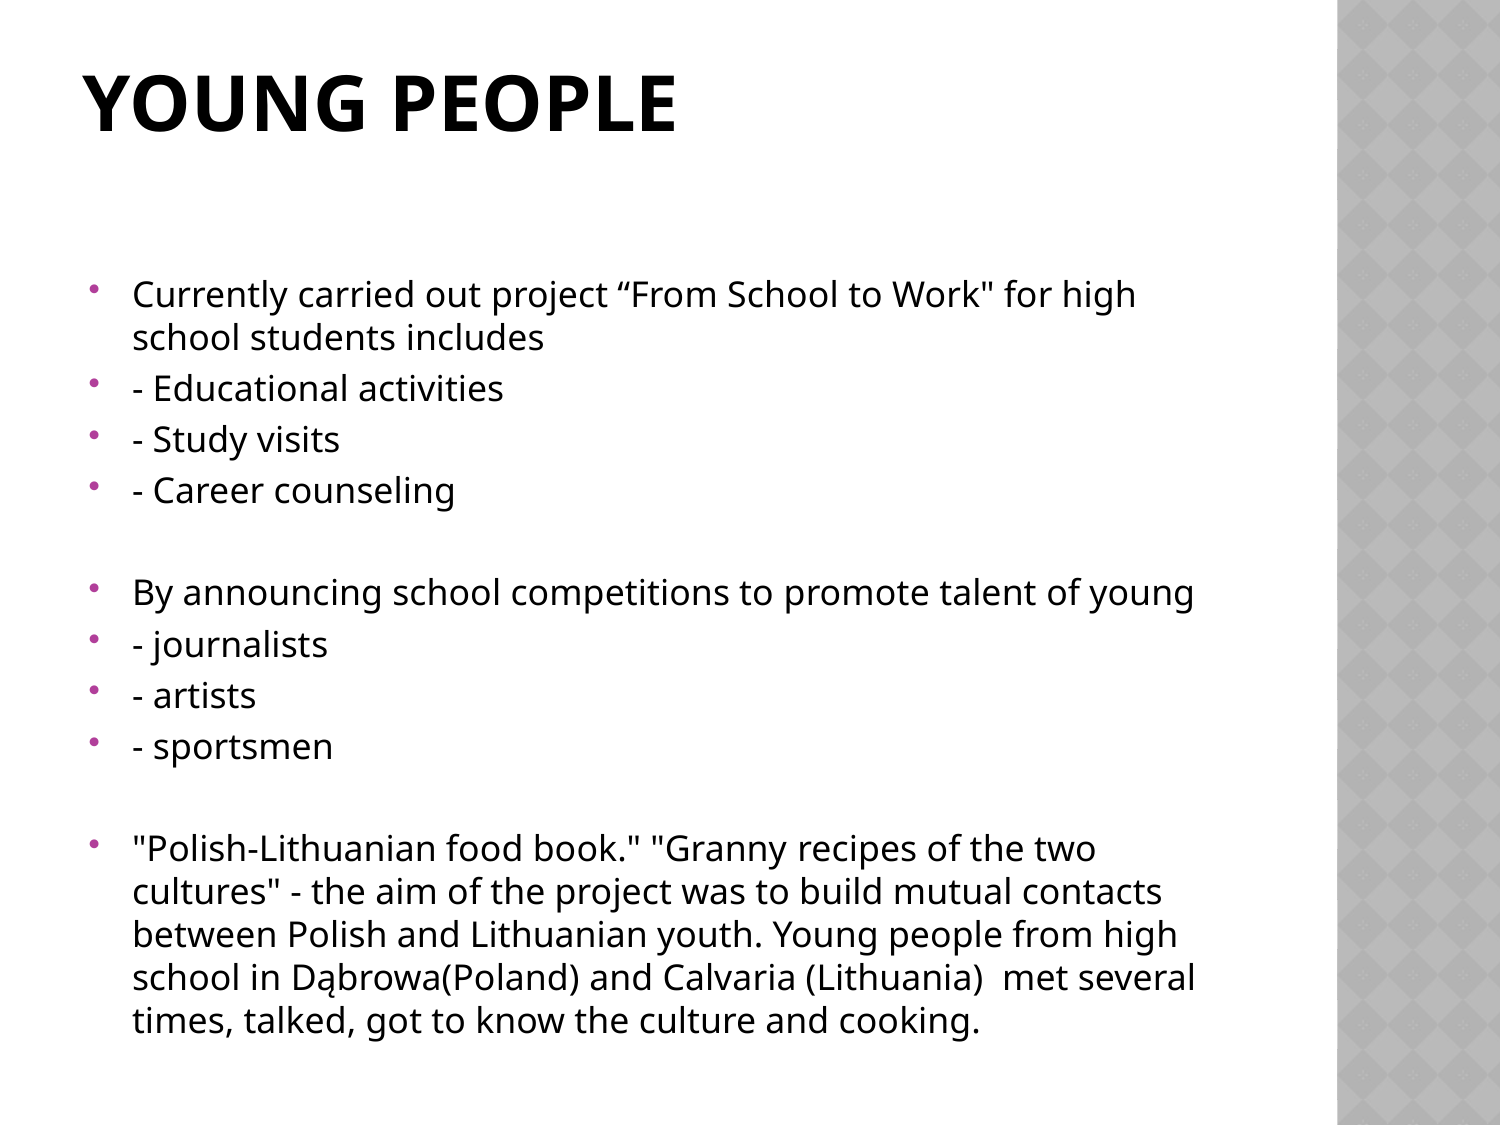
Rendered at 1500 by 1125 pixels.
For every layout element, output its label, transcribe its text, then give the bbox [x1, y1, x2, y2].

list Currently carried out project “From School to Work" for high school students includes - Educational activities - Study visits - Career counseling By announcing school competitions to promote talent of young - journalists - artists - sportsmen "Polish-Lithuanian food book." "Granny recipes of the two cultures" - the aim of the project was to build mutual contacts between Polish and Lithuanian youth. Young people from high school in Dąbrowa(Poland) and Calvaria (Lithuania) met several times, talked, got to know the culture and cooking. [75, 264, 1263, 1059]
title YOUNG PEOPLE [75, 52, 1263, 240]
